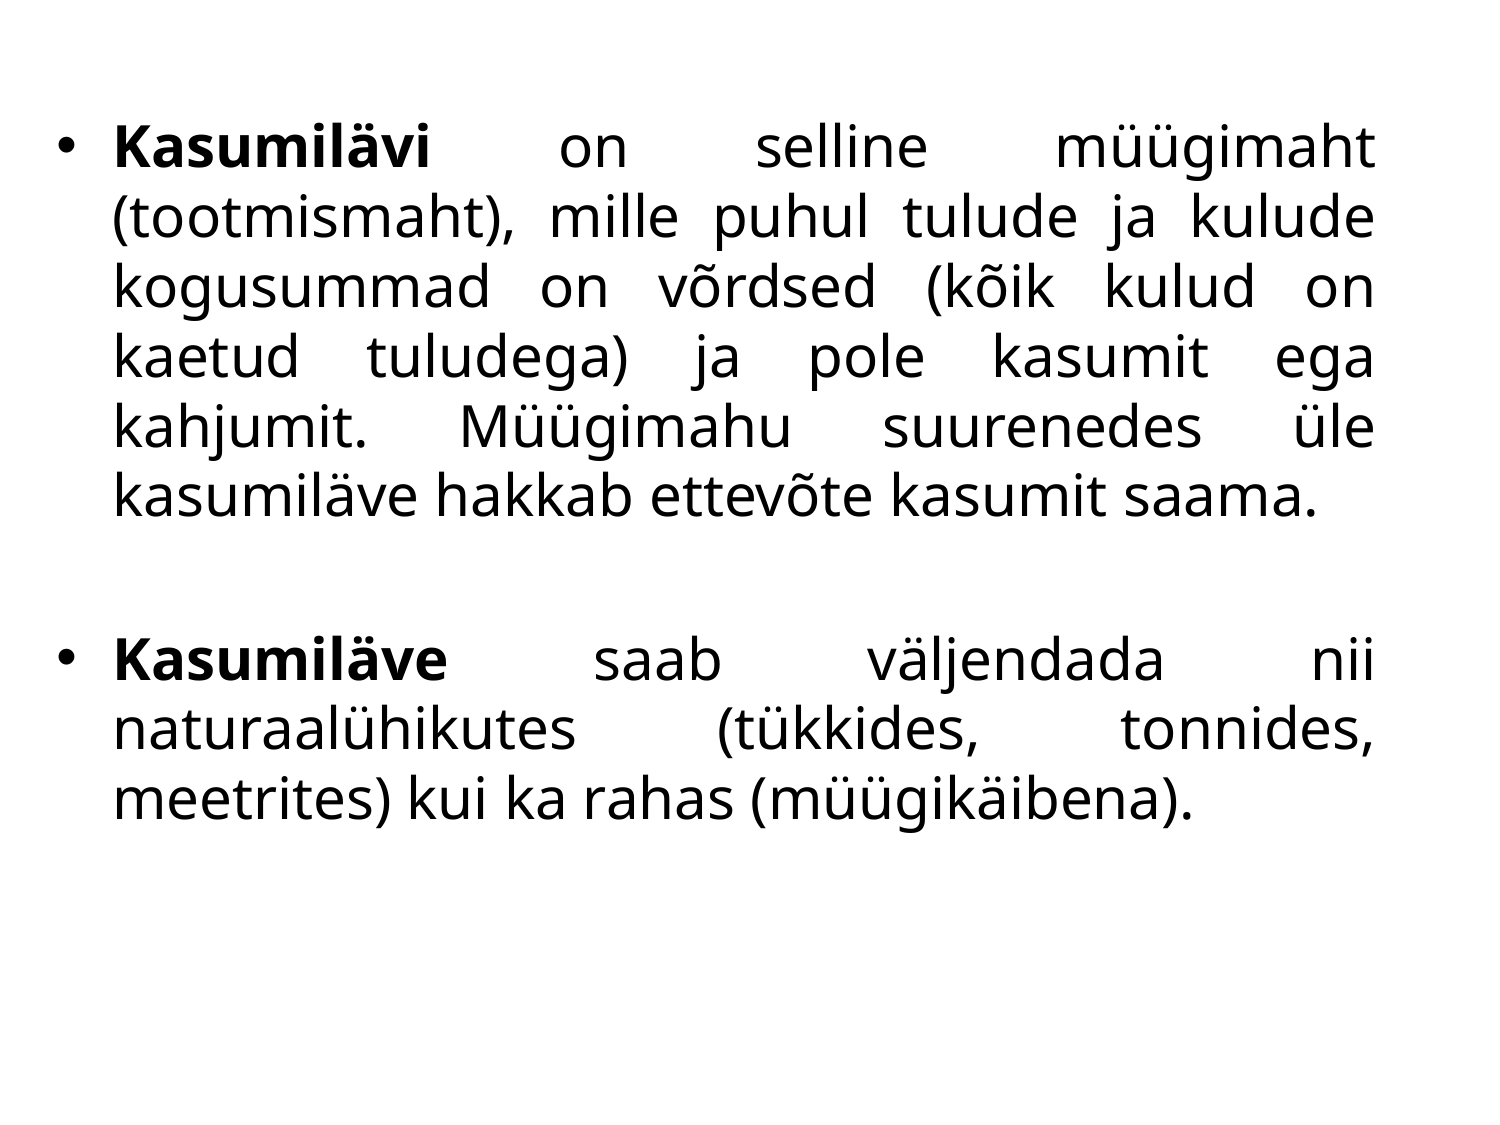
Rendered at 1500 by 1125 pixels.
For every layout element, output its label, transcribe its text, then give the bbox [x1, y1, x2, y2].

list Kasumilävi on selline müügimaht (tootmismaht), mille puhul tulude ja kulude kogusummad on võrdsed (kõik kulud on kaetud tuludega) ja pole kasumit ega kahjumit. Müügimahu suurenedes üle kasumiläve hakkab ettevõte kasumit saama. Kasumiläve saab väljendada nii naturaalühikutes (tükkides, tonnides, meetrites) kui ka rahas (müügikäibena). [41, 101, 1392, 845]
